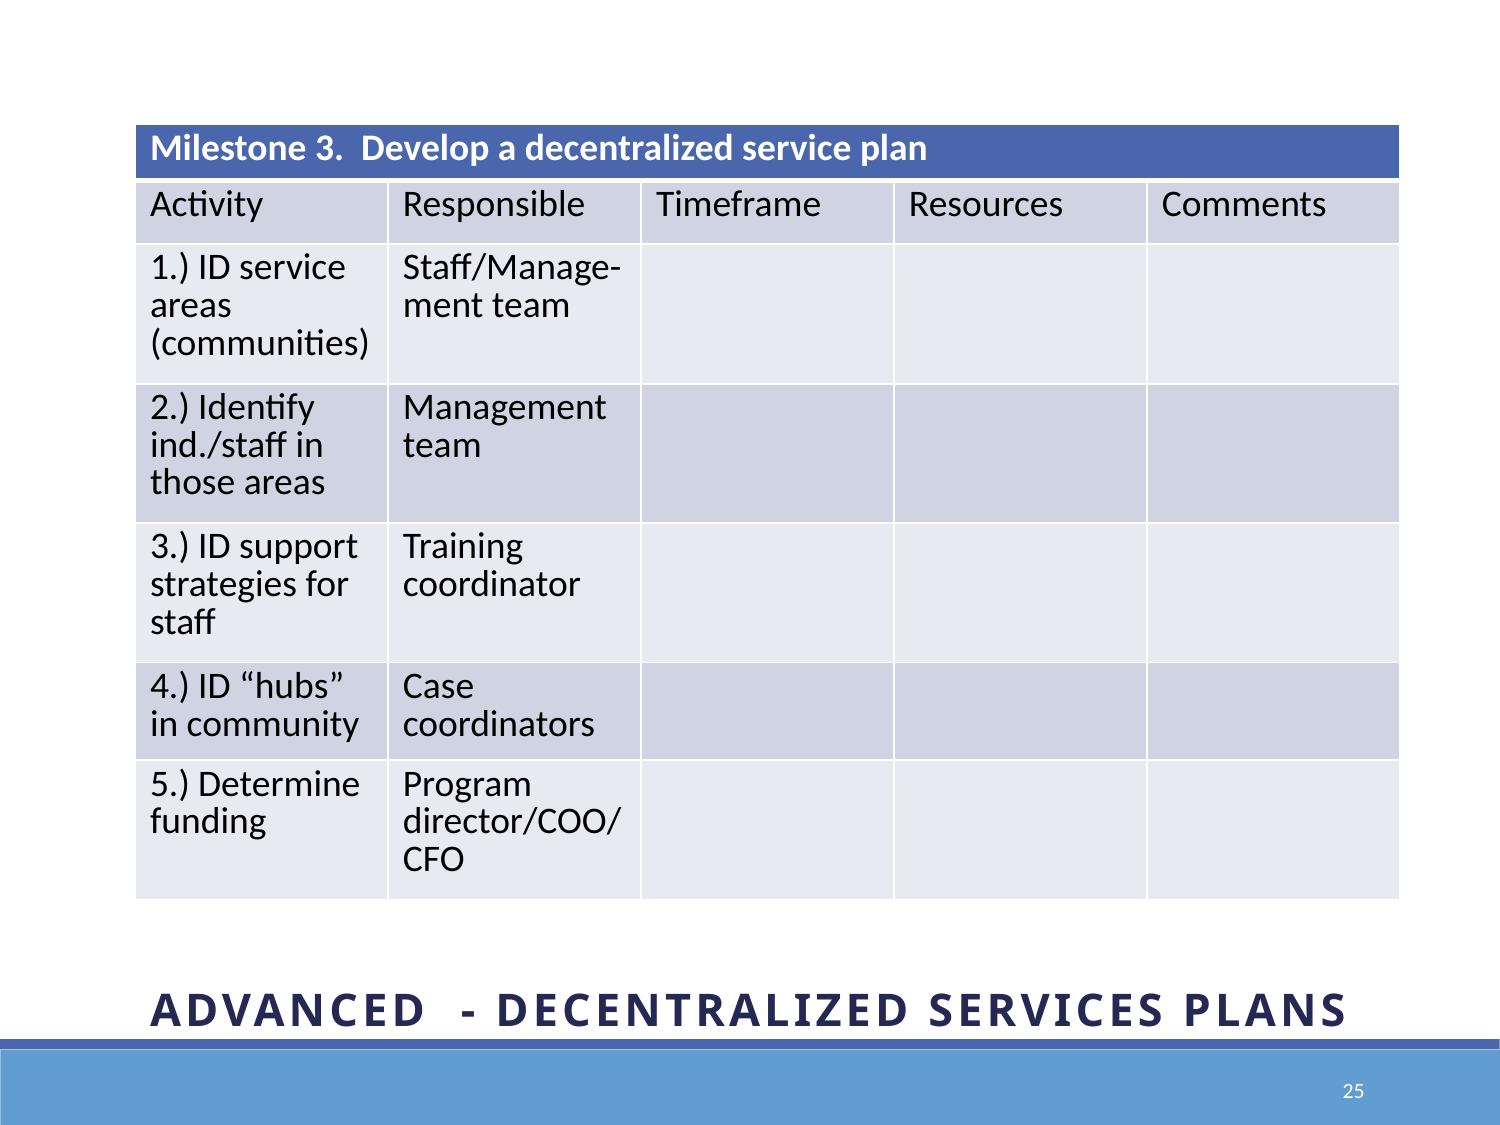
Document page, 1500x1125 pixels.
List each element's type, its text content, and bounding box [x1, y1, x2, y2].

table_cell [642, 761, 893, 899]
list advanced - decentralized services plans [135, 901, 1373, 1060]
table_cell [895, 524, 1146, 662]
table_cell Responsible [389, 183, 640, 243]
slide_number 25 [1218, 1059, 1380, 1120]
table_cell Program director/COO/CFO [389, 761, 640, 899]
table_cell [642, 663, 893, 759]
table_cell Staff/Manage-ment team [389, 245, 640, 383]
table_cell 1.) ID service areas (communities) [136, 245, 387, 383]
table_cell Comments [1148, 183, 1399, 243]
table_cell Case coordinators [389, 663, 640, 759]
table_cell 5.) Determine funding [136, 761, 387, 899]
table_cell [895, 245, 1146, 383]
table_cell Resources [895, 183, 1146, 243]
table_cell [642, 385, 893, 522]
table_cell Timeframe [642, 183, 893, 243]
table_cell [895, 663, 1146, 759]
table_cell [642, 245, 893, 383]
table_cell [1148, 524, 1399, 662]
table_cell [1148, 663, 1399, 759]
table_cell Management team [389, 385, 640, 522]
table_cell [895, 761, 1146, 899]
table_cell 3.) ID support strategies for staff [136, 524, 387, 662]
table_header Milestone 3. Develop a decentralized service plan [136, 125, 1399, 178]
table_cell 2.) Identify ind./staff in those areas [136, 385, 387, 522]
table_cell [895, 385, 1146, 522]
table_cell Training coordinator [389, 524, 640, 662]
table_cell [1148, 761, 1399, 899]
table_cell [642, 524, 893, 662]
table_cell [1148, 385, 1399, 522]
table_cell [1148, 245, 1399, 383]
table_cell Activity [136, 183, 387, 243]
table_cell 4.) ID “hubs” in community [136, 663, 387, 759]
